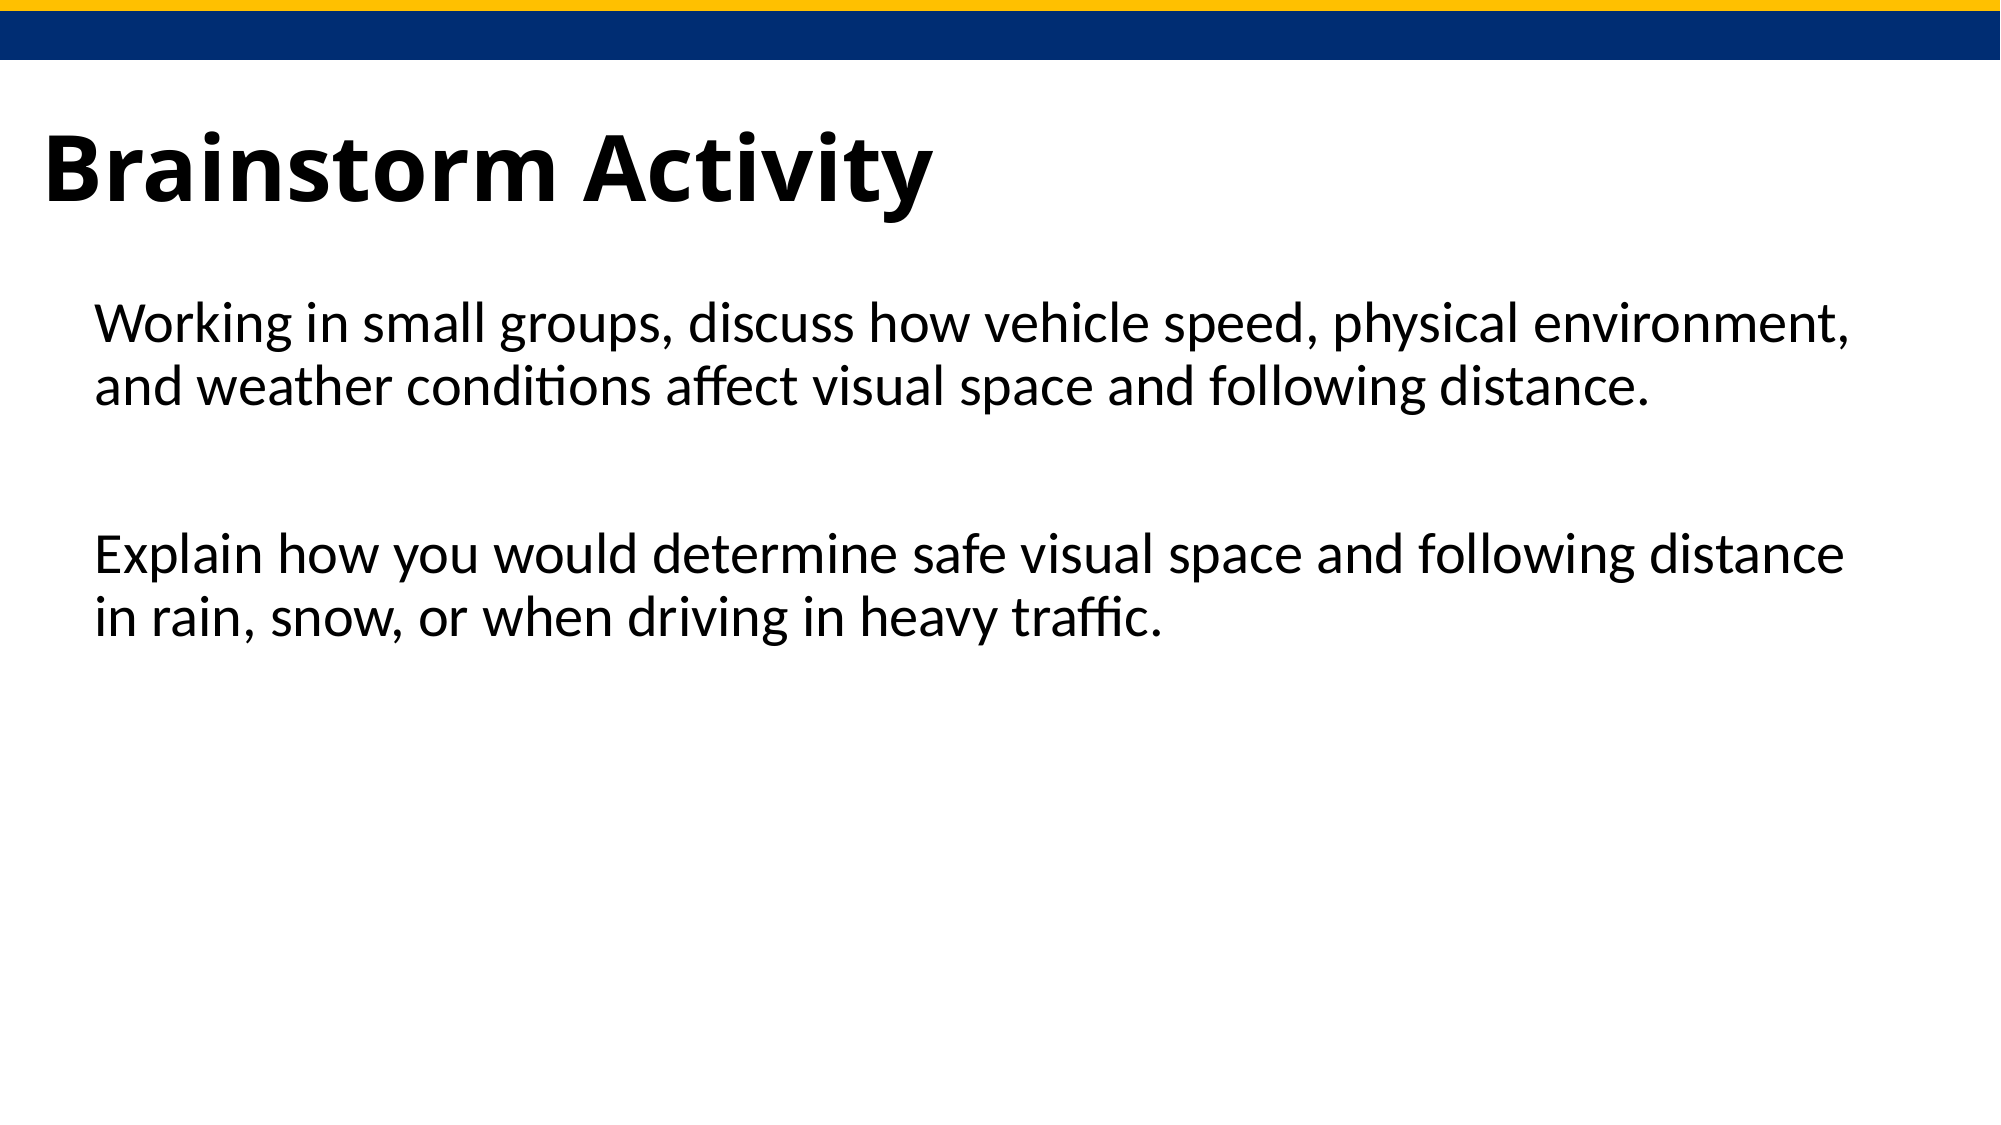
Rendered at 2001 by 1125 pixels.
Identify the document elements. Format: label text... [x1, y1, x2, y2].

picture [0, 0, 2000, 60]
title Brainstorm Activity [26, 63, 1752, 281]
list Working in small groups, discuss how vehicle speed, physical environment, and weather conditions affect visual space and following distance. Explain how you would determine safe visual space and following distance in rain, snow, or when driving in heavy traffic. [79, 284, 1892, 1014]
